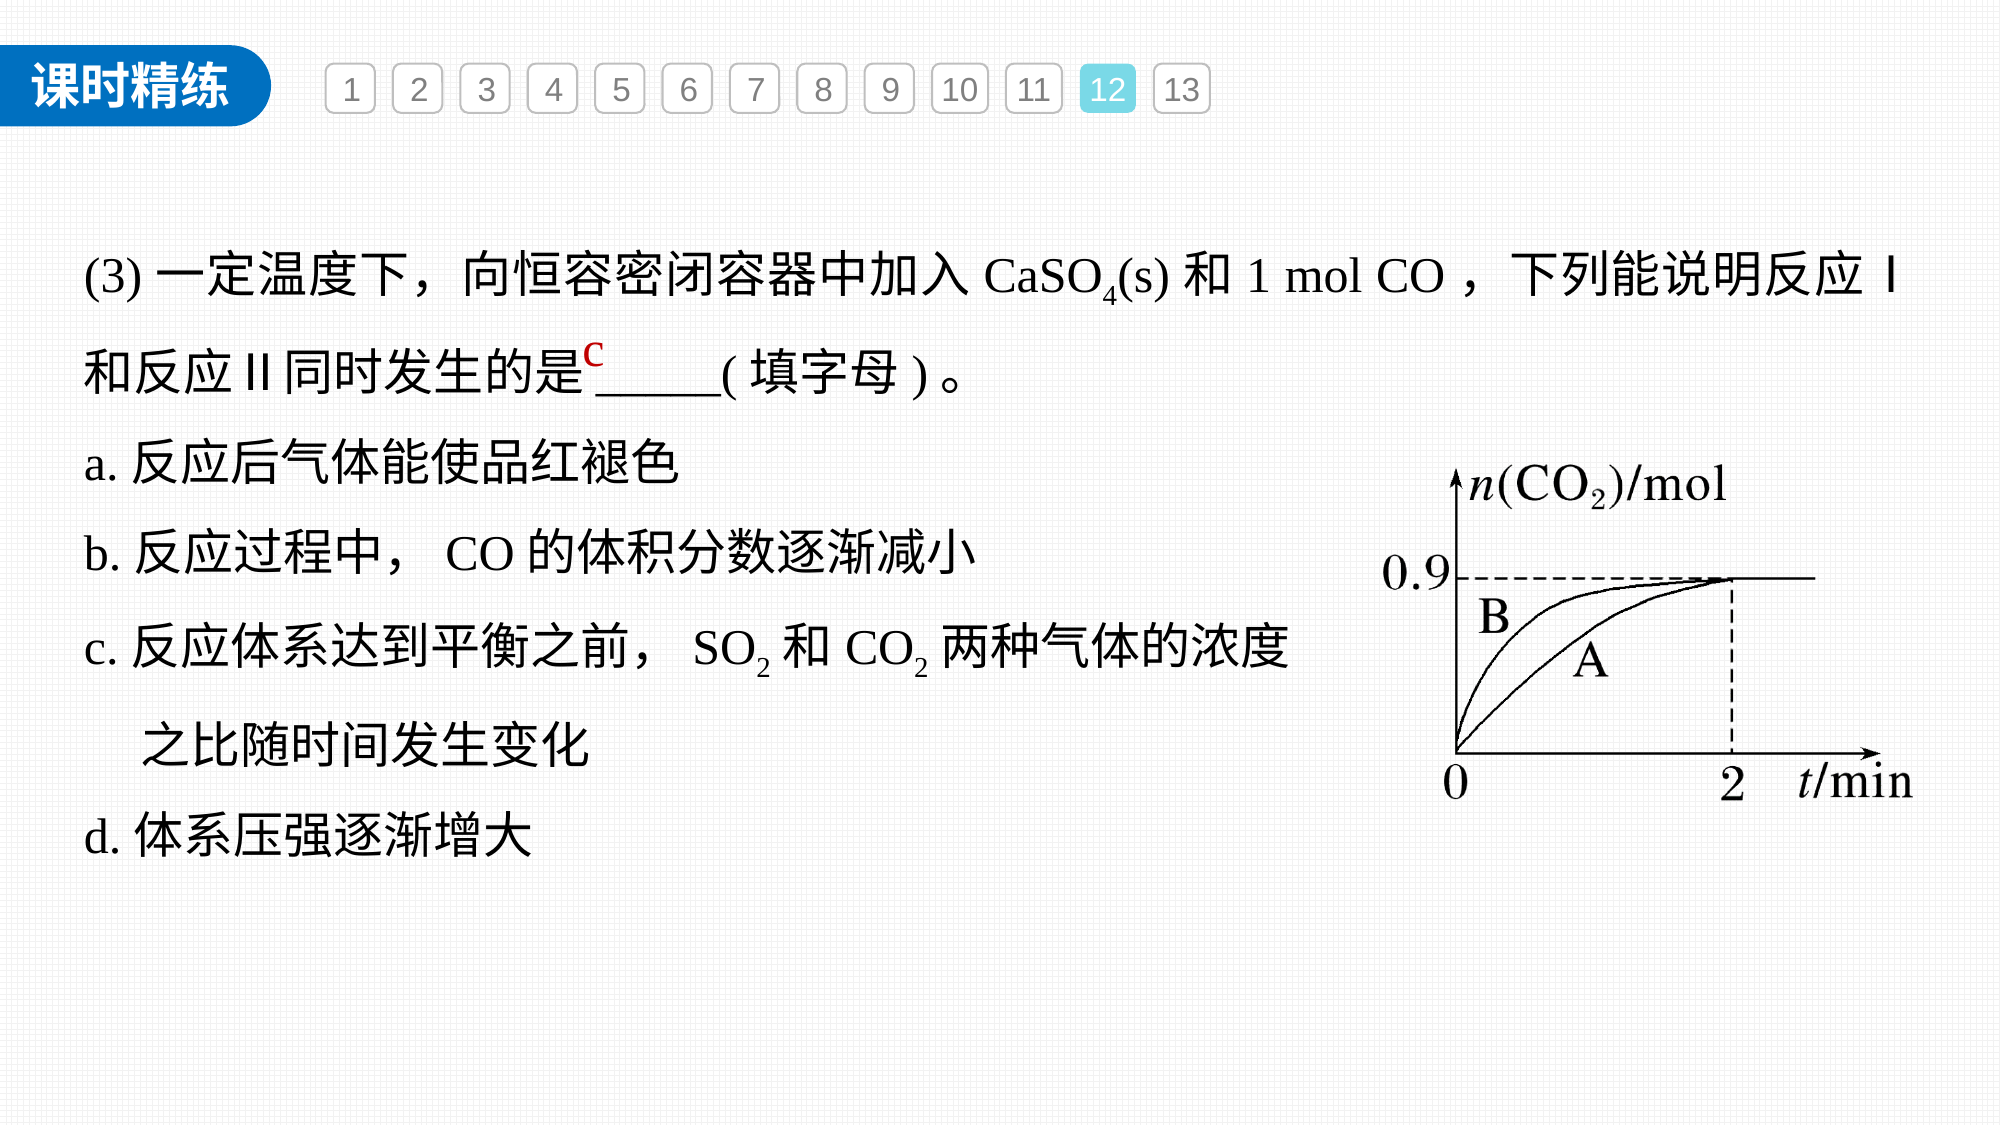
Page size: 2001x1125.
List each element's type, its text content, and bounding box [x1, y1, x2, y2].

text_box 13 [1152, 62, 1211, 114]
picture [1377, 458, 1923, 809]
text_box 9 [863, 62, 916, 114]
text_box 8 [796, 62, 848, 114]
text_box 1 [324, 62, 376, 114]
text_box 5 [594, 62, 646, 114]
text_box 4 [526, 62, 579, 114]
text_box 7 [728, 62, 781, 114]
text_box 10 [930, 62, 990, 114]
text_box c [567, 309, 620, 385]
text_box 2 [391, 62, 444, 114]
text_box 12 [1078, 62, 1138, 114]
text_box 6 [661, 62, 713, 114]
text_box 3 [459, 62, 511, 114]
text_box (3)一定温度下，向恒容密闭容器中加入CaSO4(s)和1 mol CO，下列能说明反应Ⅰ和反应Ⅱ同时发生的是_____(填字母)。 a.反应后气体能使品红褪色 b.反应过程中，CO的体积分数逐渐减小 c.反应体系达到平衡之前，SO2和CO2两种气体的浓度 之比随时间发生变化 d.体系压强逐渐增大 [63, 198, 1936, 874]
text_box 11 [1004, 62, 1064, 114]
